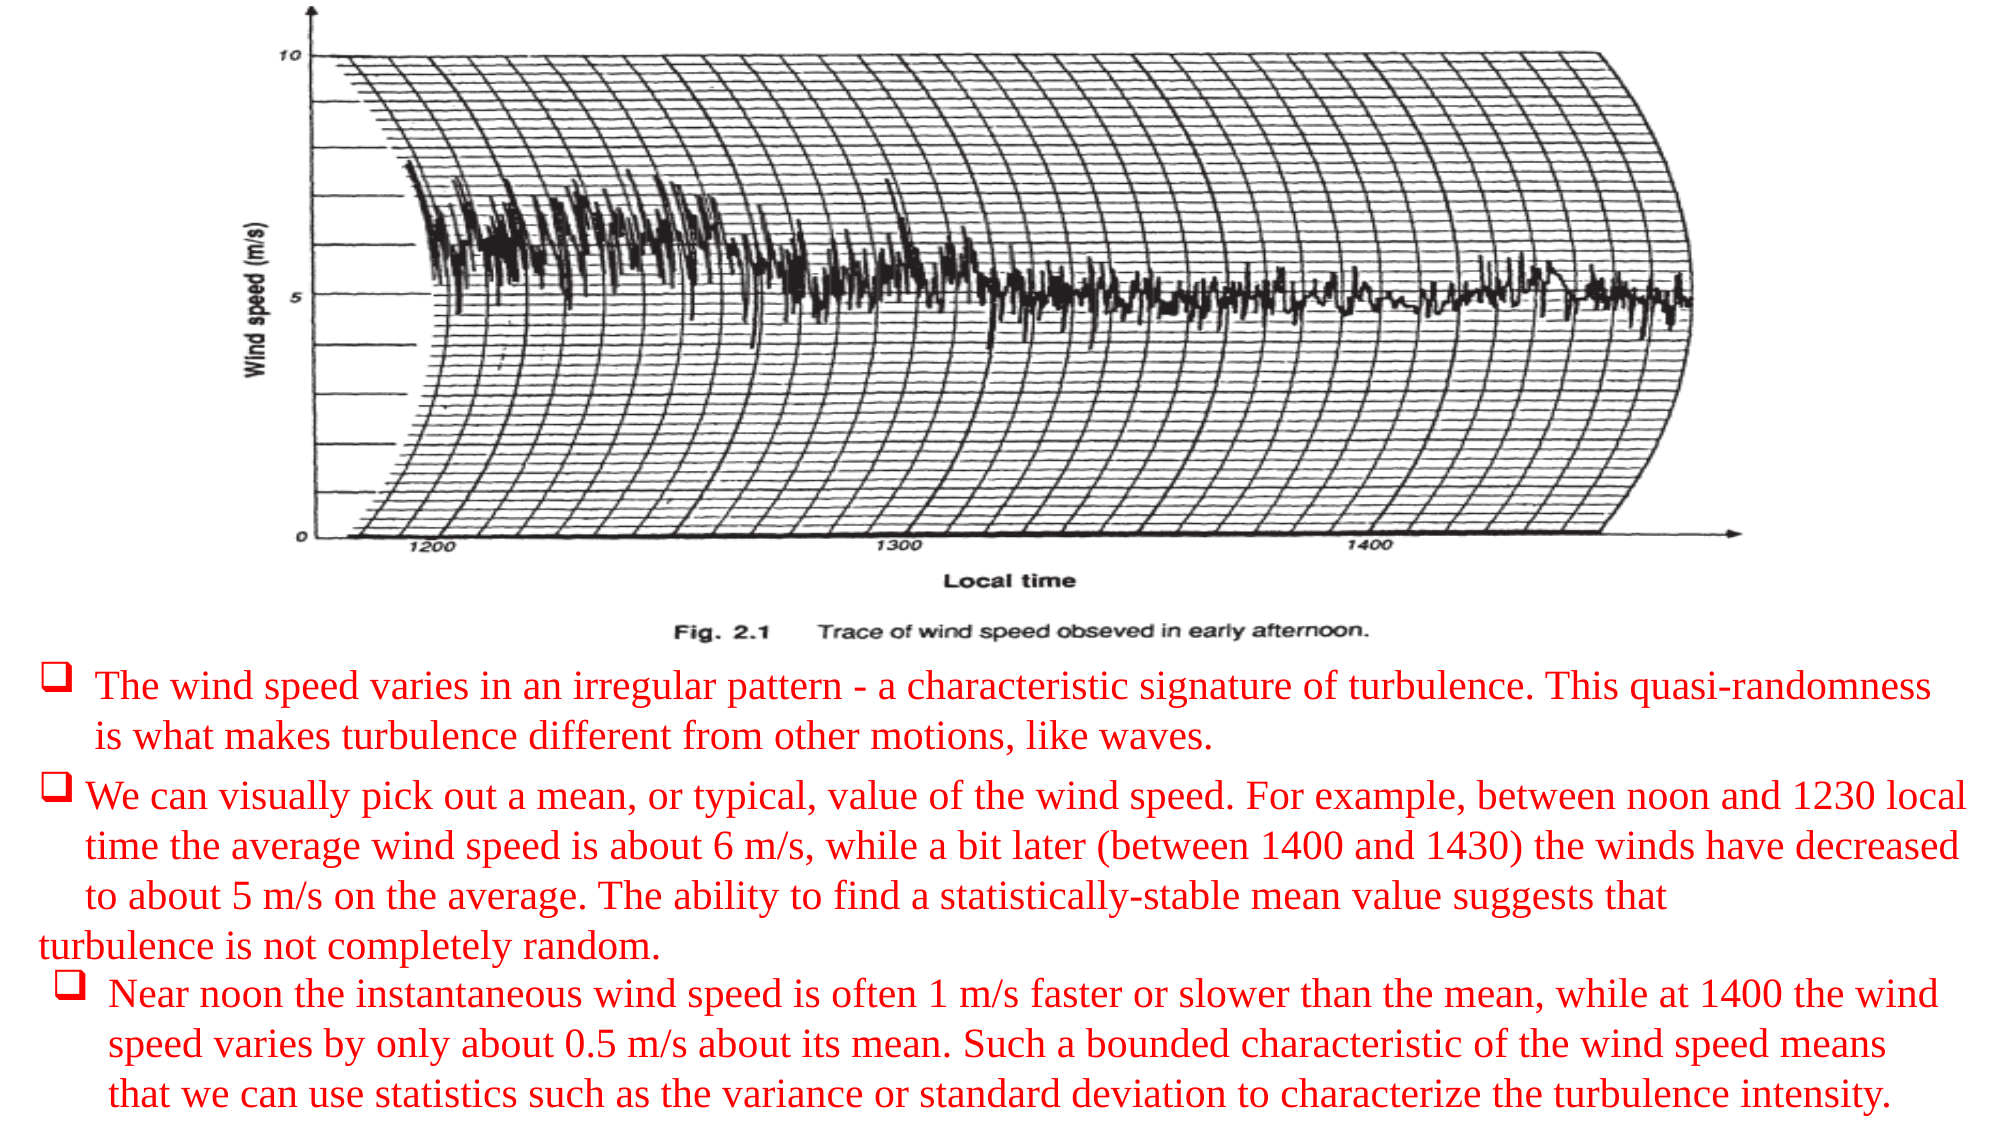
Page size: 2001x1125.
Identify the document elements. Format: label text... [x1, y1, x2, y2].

text_box The wind speed varies in an irregular pattern - a characteristic signature of turbulence. This quasi-randomness is what makes turbulence different from other motions, like waves. [23, 650, 1962, 760]
text_box Near noon the instantaneous wind speed is often 1 m/s faster or slower than the mean, while at 1400 the wind speed varies by only about 0.5 m/s about its mean. Such a bounded characteristic of the wind speed means that we can use statistics such as the variance or standard deviation to characterize the turbulence intensity. [37, 958, 1966, 1124]
text_box We can visually pick out a mean, or typical, value of the wind speed. For example, between noon and 1230 local time the average wind speed is about 6 m/s, while a bit later (between 1400 and 1430) the winds have decreased to about 5 m/s on the average. The ability to find a statistically-stable mean value suggests that turbulence is not completely random. [23, 760, 2000, 976]
picture [224, 6, 1764, 651]
